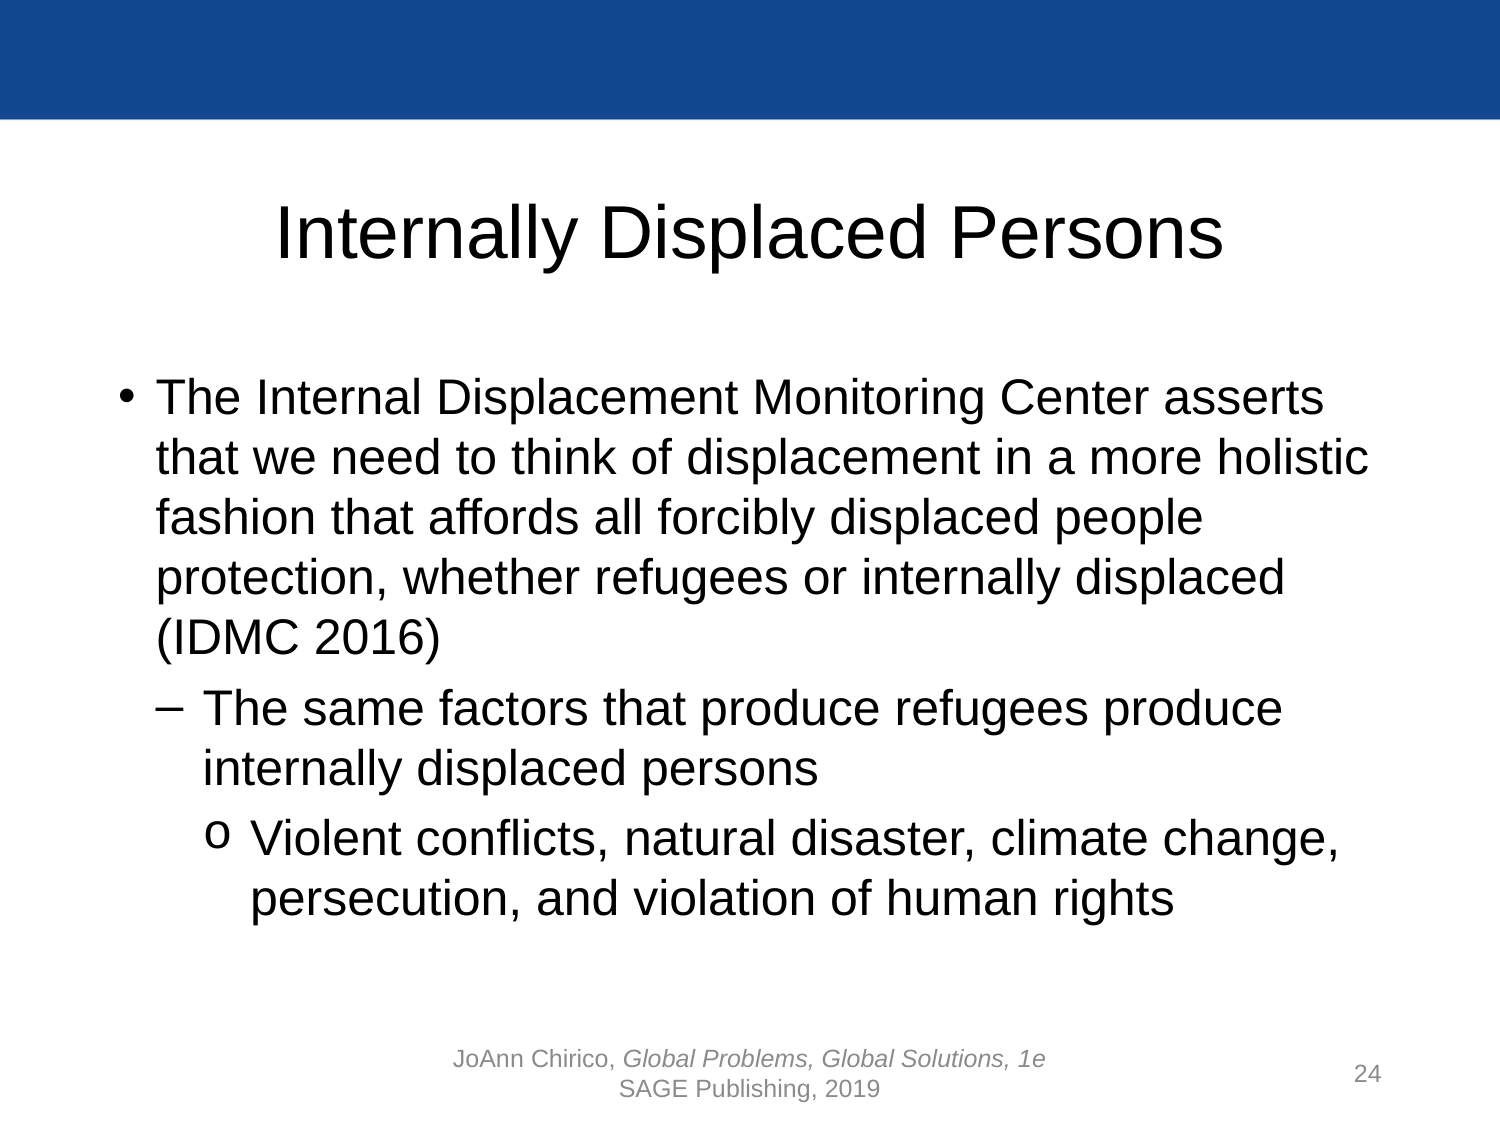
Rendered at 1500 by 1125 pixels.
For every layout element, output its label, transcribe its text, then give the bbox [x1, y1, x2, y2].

picture [0, 0, 1500, 1125]
slide_number 24 [1175, 1042, 1397, 1103]
list The Internal Displacement Monitoring Center asserts that we need to think of displacement in a more holistic fashion that affords all forcibly displaced people protection, whether refugees or internally displaced (IDMC 2016) The same factors that produce refugees produce internally displaced persons Violent conflicts, natural disaster, climate change, persecution, and violation of human rights [103, 357, 1397, 1039]
title Internally Displaced Persons [103, 125, 1397, 343]
footer JoAnn Chirico, Global Problems, Global Solutions, 1e SAGE Publishing, 2019 [324, 1042, 1175, 1103]
